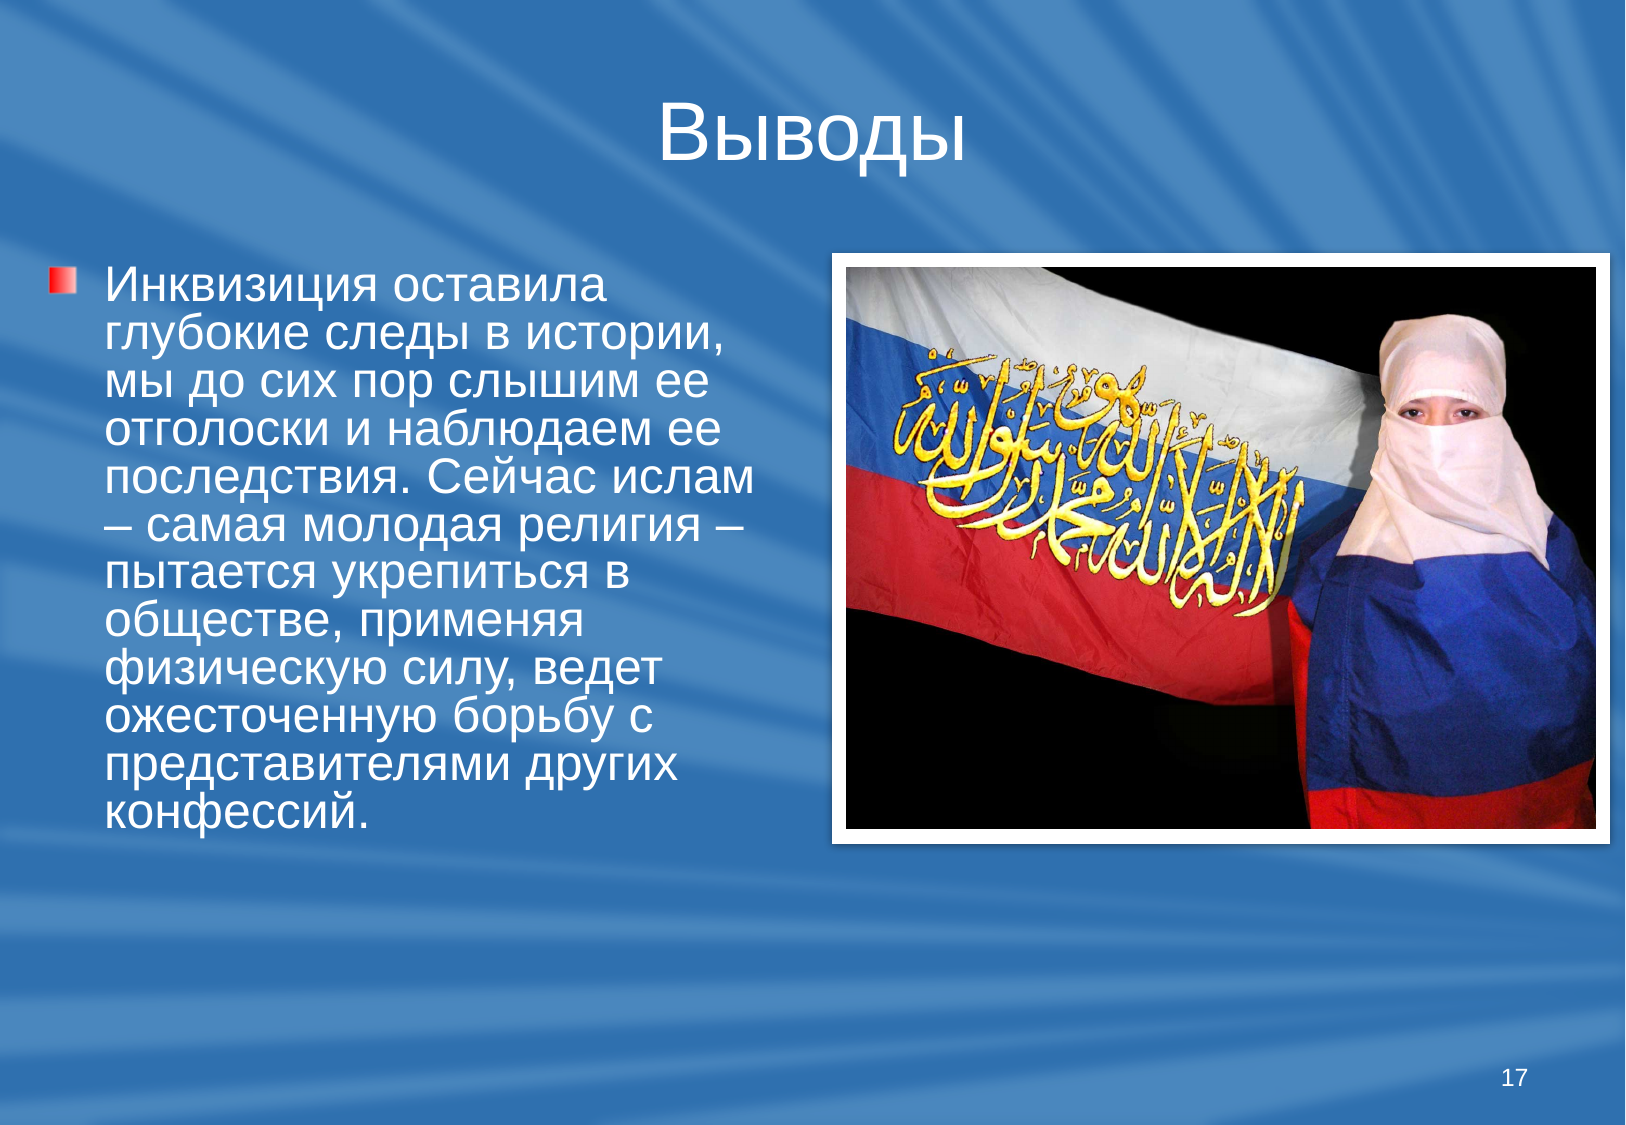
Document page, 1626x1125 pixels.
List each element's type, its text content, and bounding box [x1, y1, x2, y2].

list Инквизиция оставила глубокие следы в истории, мы до сих пор слышим ее отголоски и наблюдаем ее последствия. Сейчас ислам – самая молодая религия – пытается укрепиться в обществе, применяя физическую силу, ведет ожесточенную борьбу с представителями других конфессий. [32, 255, 790, 1114]
title Выводы [0, 45, 1625, 209]
picture [0, 0, 1626, 1125]
slide_number 17 [1164, 1023, 1544, 1100]
